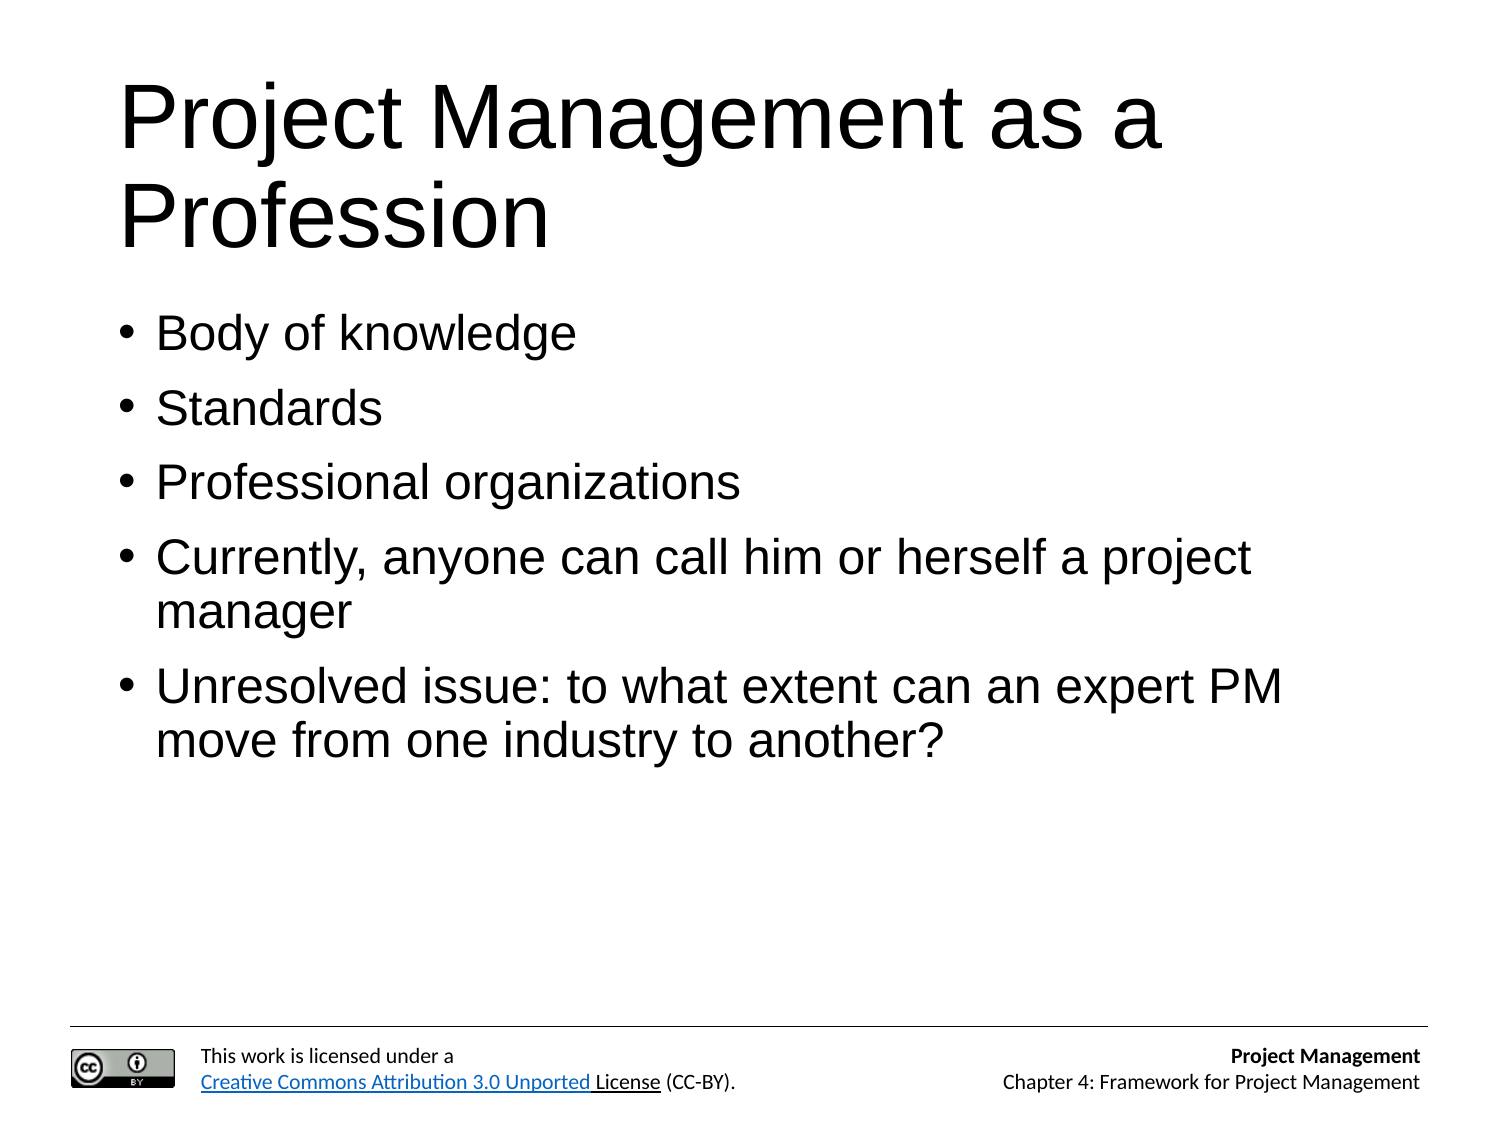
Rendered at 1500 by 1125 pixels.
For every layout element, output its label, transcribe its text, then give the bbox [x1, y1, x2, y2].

list Body of knowledge Standards Professional organizations Currently, anyone can call him or herself a project manager Unresolved issue: to what extent can an expert PM move from one industry to another? [103, 299, 1397, 1014]
title Project Management as a Profession [103, 59, 1397, 278]
picture [71, 1049, 175, 1088]
